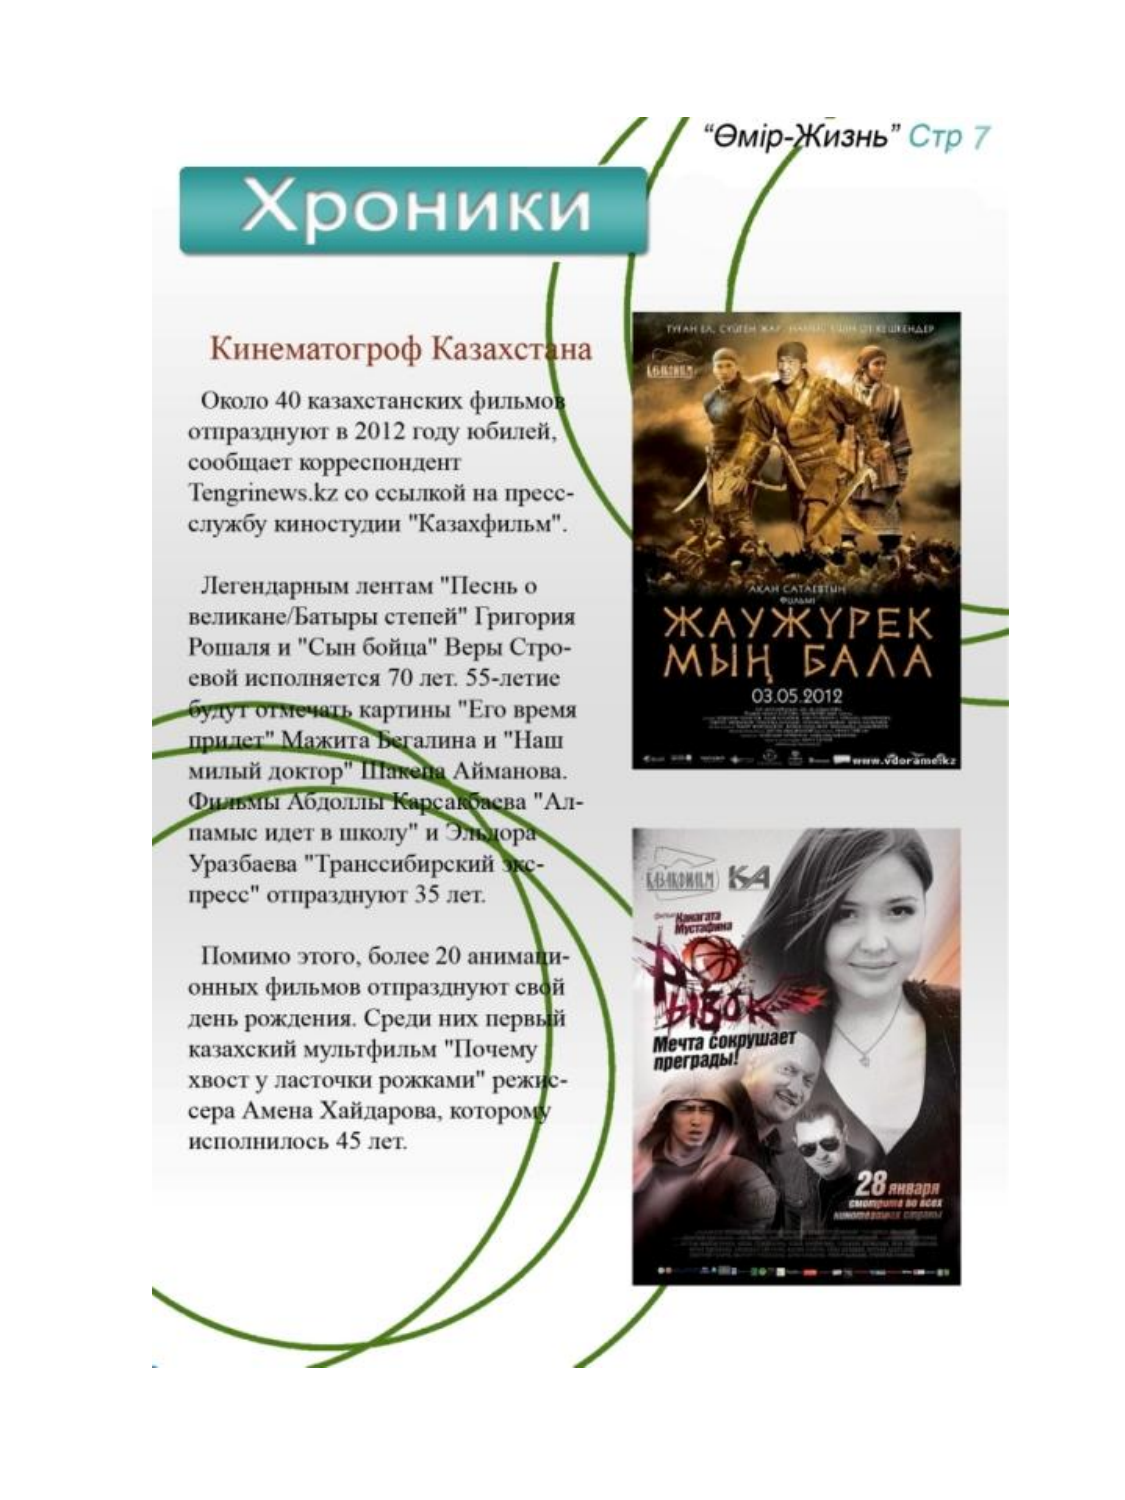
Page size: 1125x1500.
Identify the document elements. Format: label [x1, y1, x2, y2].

picture [152, 116, 1009, 1368]
